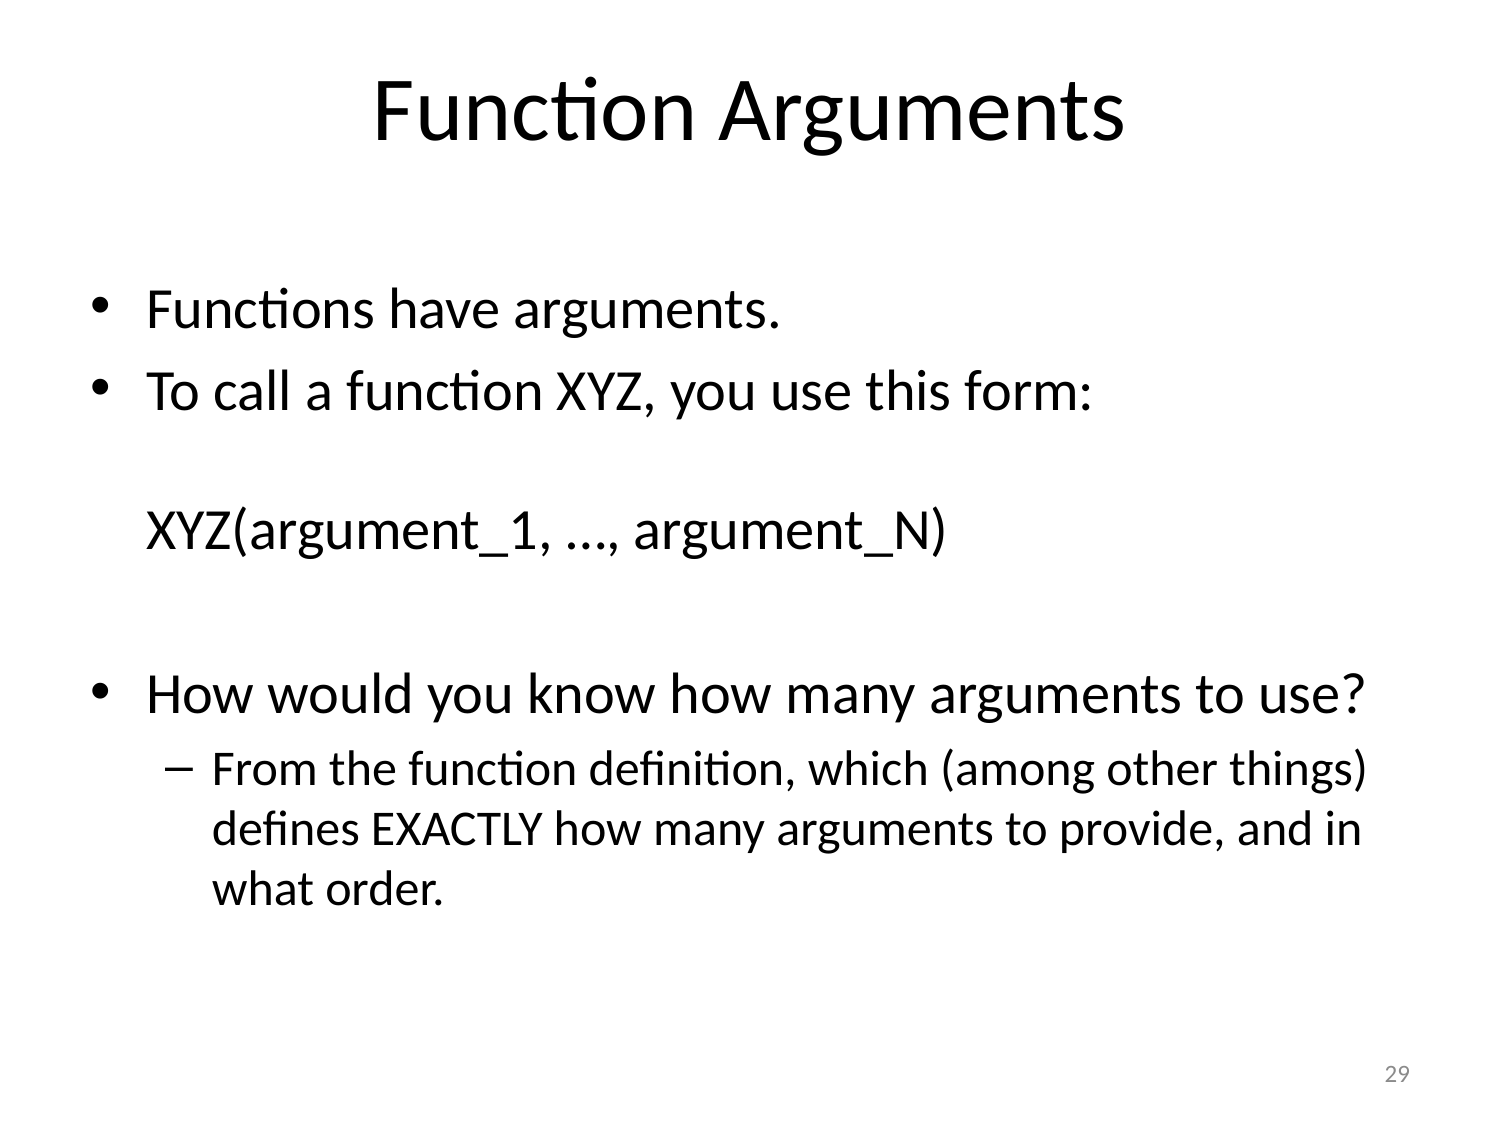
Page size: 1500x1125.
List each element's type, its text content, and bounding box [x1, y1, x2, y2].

title Function Arguments [75, 24, 1425, 183]
list Functions have arguments. To call a function XYZ, you use this form: XYZ(argument_1, …, argument_N) How would you know how many arguments to use? From the function definition, which (among other things) defines EXACTLY how many arguments to provide, and in what order. [75, 262, 1425, 1005]
slide_number 29 [1074, 1042, 1425, 1103]
